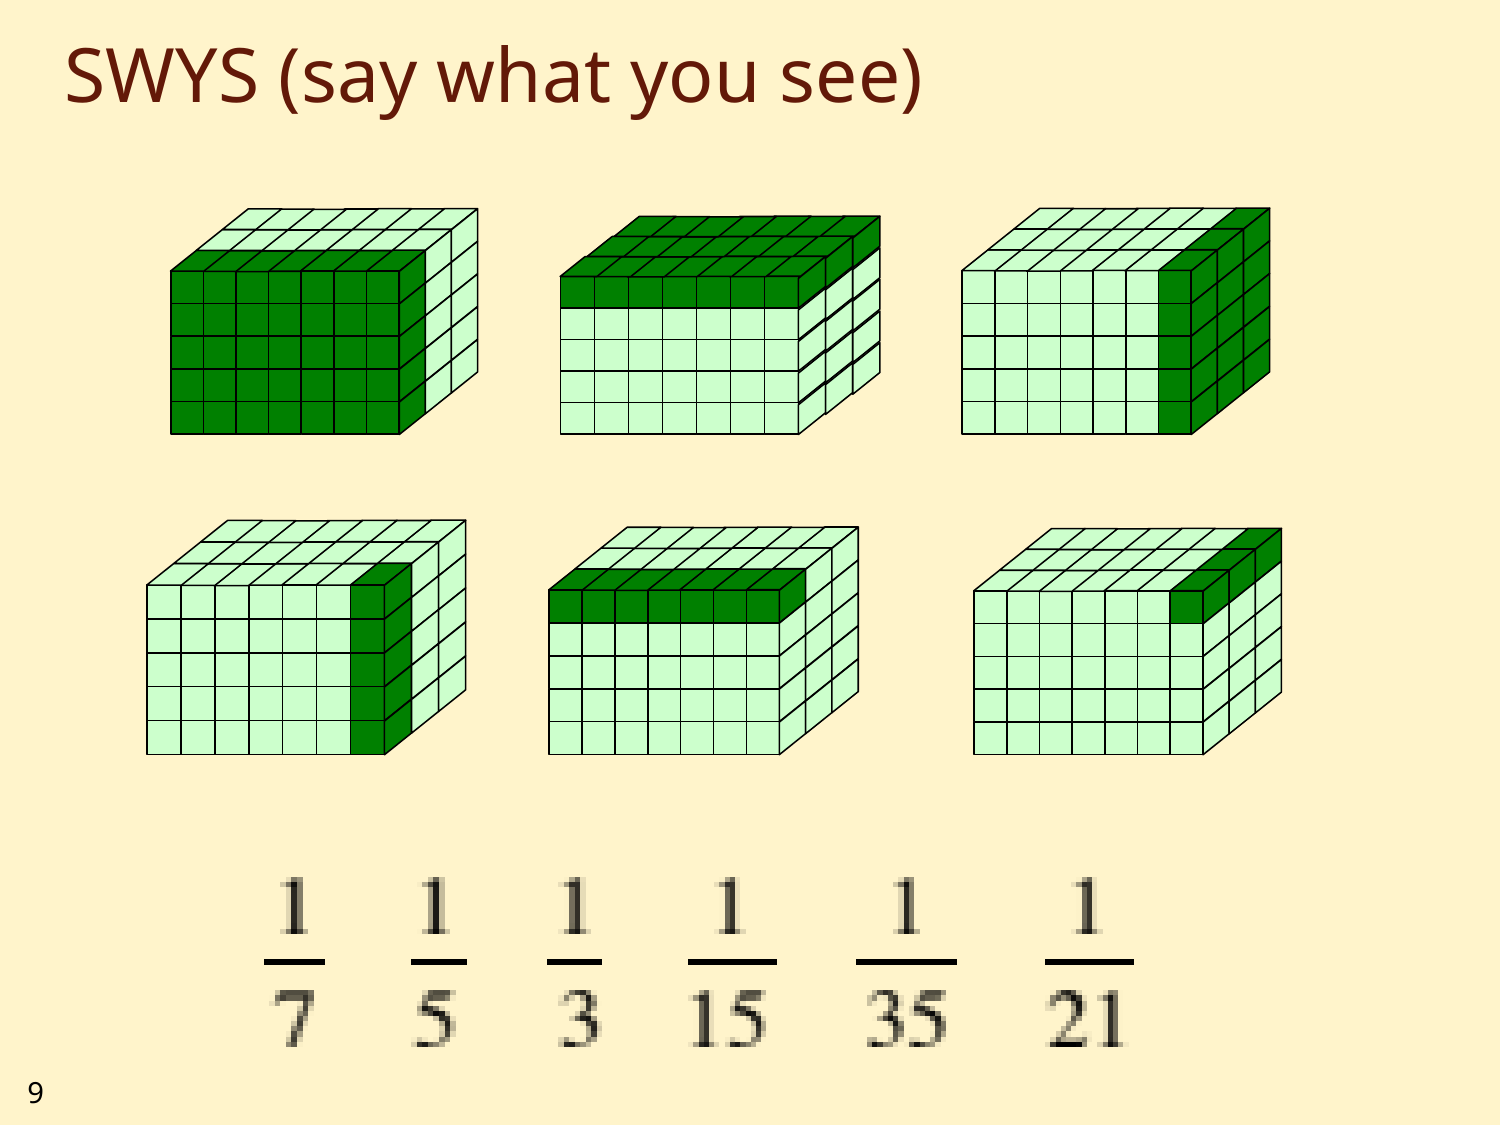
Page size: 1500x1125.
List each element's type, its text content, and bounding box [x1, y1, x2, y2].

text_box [395, 857, 474, 1058]
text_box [548, 526, 859, 755]
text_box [253, 857, 332, 1058]
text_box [559, 215, 881, 435]
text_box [973, 528, 1282, 756]
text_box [1029, 857, 1140, 1058]
title SWYS (say what you see) [49, 24, 1326, 126]
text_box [846, 857, 963, 1058]
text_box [146, 519, 467, 756]
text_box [672, 857, 783, 1058]
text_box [961, 207, 1270, 435]
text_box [537, 857, 609, 1058]
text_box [170, 208, 478, 435]
